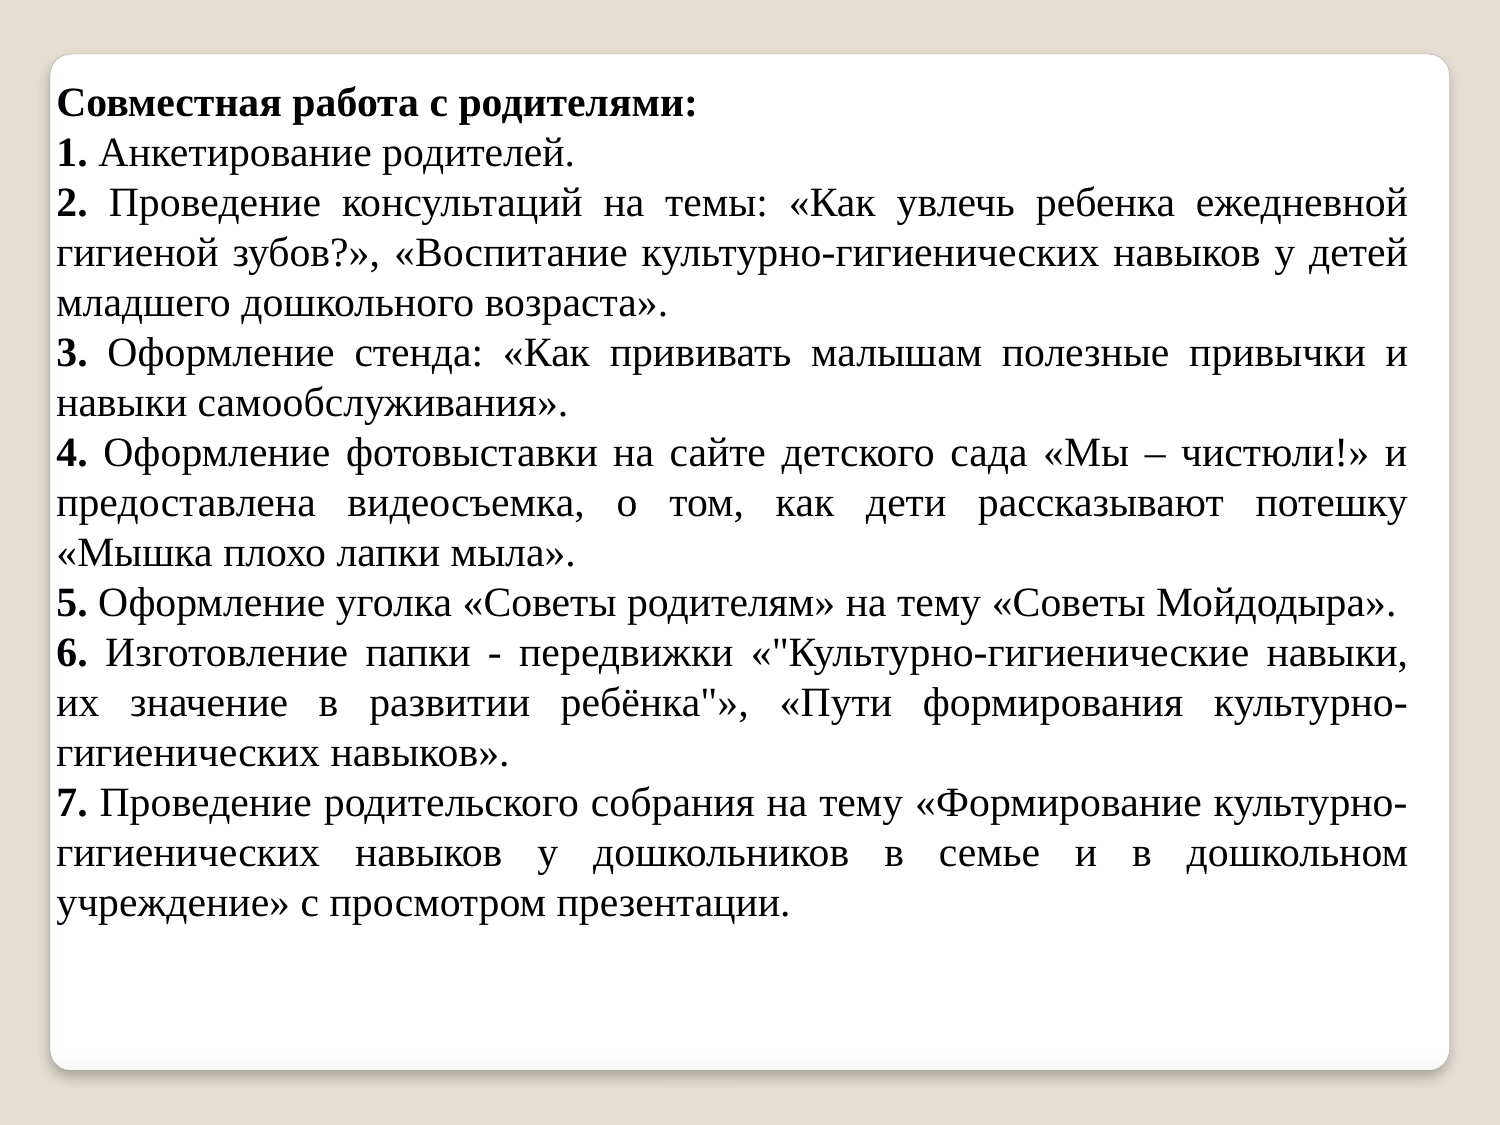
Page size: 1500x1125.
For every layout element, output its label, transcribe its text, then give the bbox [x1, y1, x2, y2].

text_box Совместная работа с родителями: 1. Анкетирование родителей. 2. Проведение консультаций на темы: «Как увлечь ребенка ежедневной гигиеной зубов?», «Воспитание культурно-гигиенических навыков у детей младшего дошкольного возраста». 3. Оформление стенда: «Как прививать малышам полезные привычки и навыки самообслуживания». 4. Оформление фотовыставки на сайте детского сада «Мы – чистюли!» и предоставлена видеосъемка, о том, как дети рассказывают потешку «Мышка плохо лапки мыла». 5. Оформление уголка «Советы родителям» на тему «Советы Мойдодыра». 6. Изготовление папки - передвижки «"Культурно-гигиенические навыки, их значение в развитии ребёнка"», «Пути формирования культурно-гигиенических навыков». 7. Проведение родительского собрания на тему «Формирование культурно- гигиенических навыков у дошкольников в семье и в дошкольном учреждение» с просмотром презентации. [41, 66, 1424, 933]
